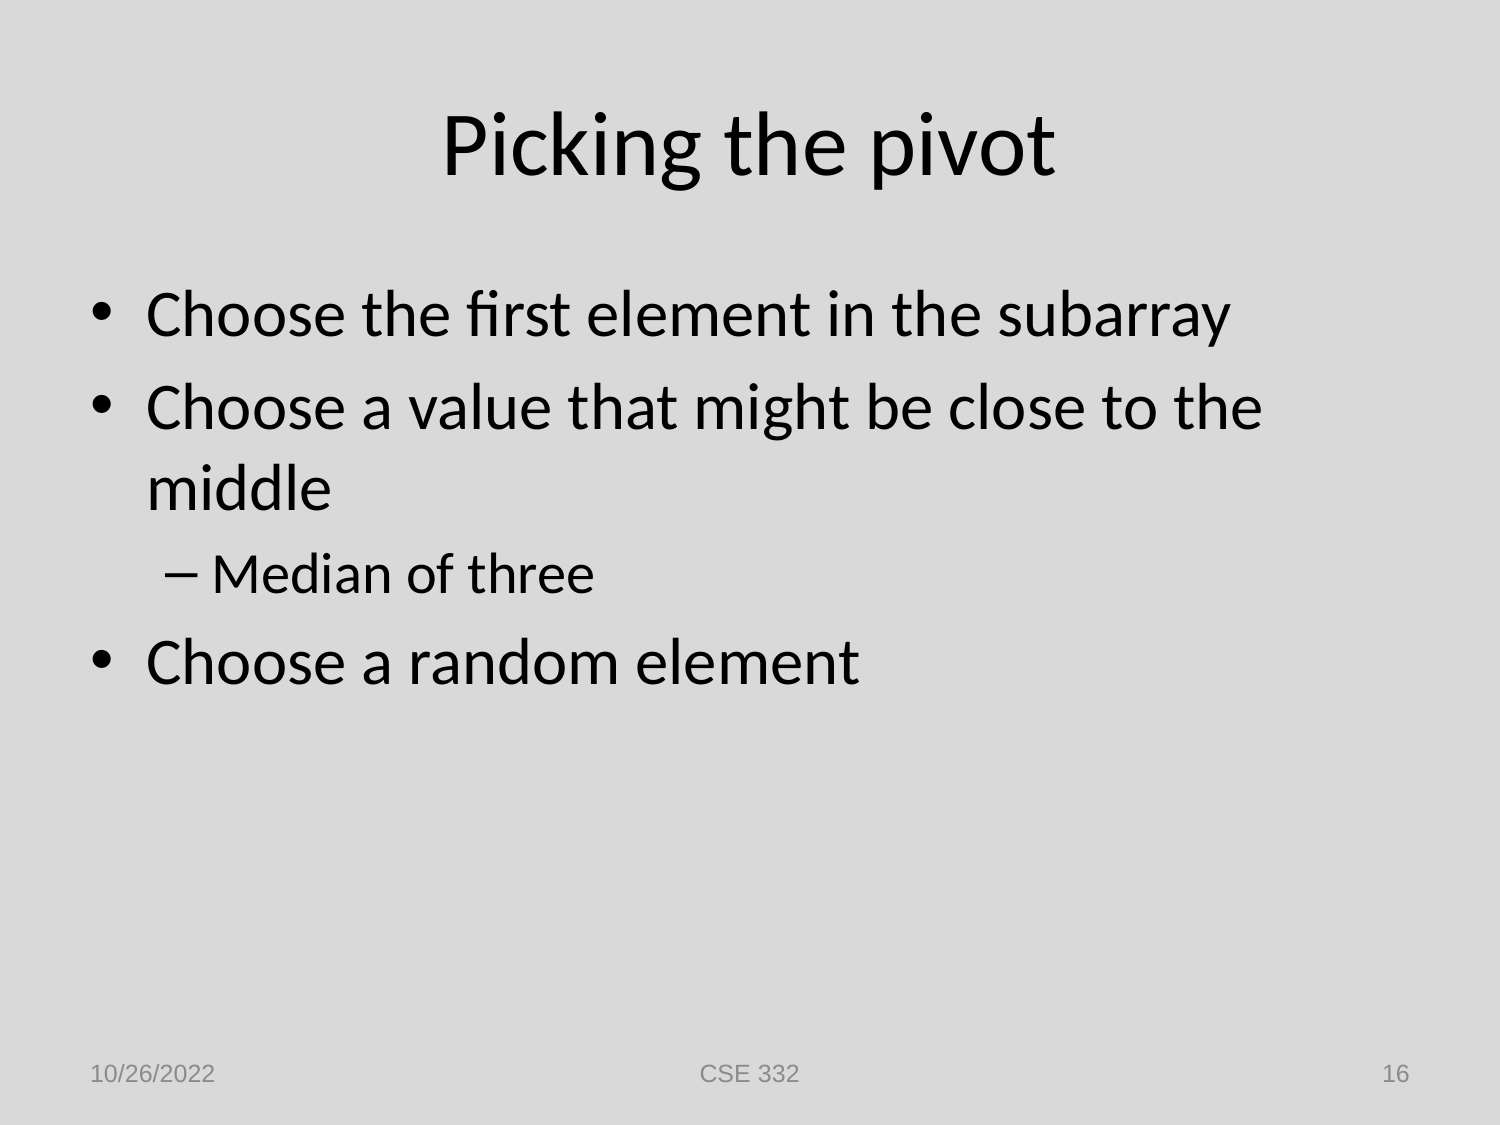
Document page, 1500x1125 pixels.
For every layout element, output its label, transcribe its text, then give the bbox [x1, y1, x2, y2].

list Choose the first element in the subarray Choose a value that might be close to the middle Median of three Choose a random element [75, 262, 1425, 1005]
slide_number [75, 1042, 425, 1103]
slide_number 16 [1074, 1042, 1425, 1103]
title Picking the pivot [75, 45, 1425, 233]
footer CSE 332 [512, 1042, 988, 1103]
